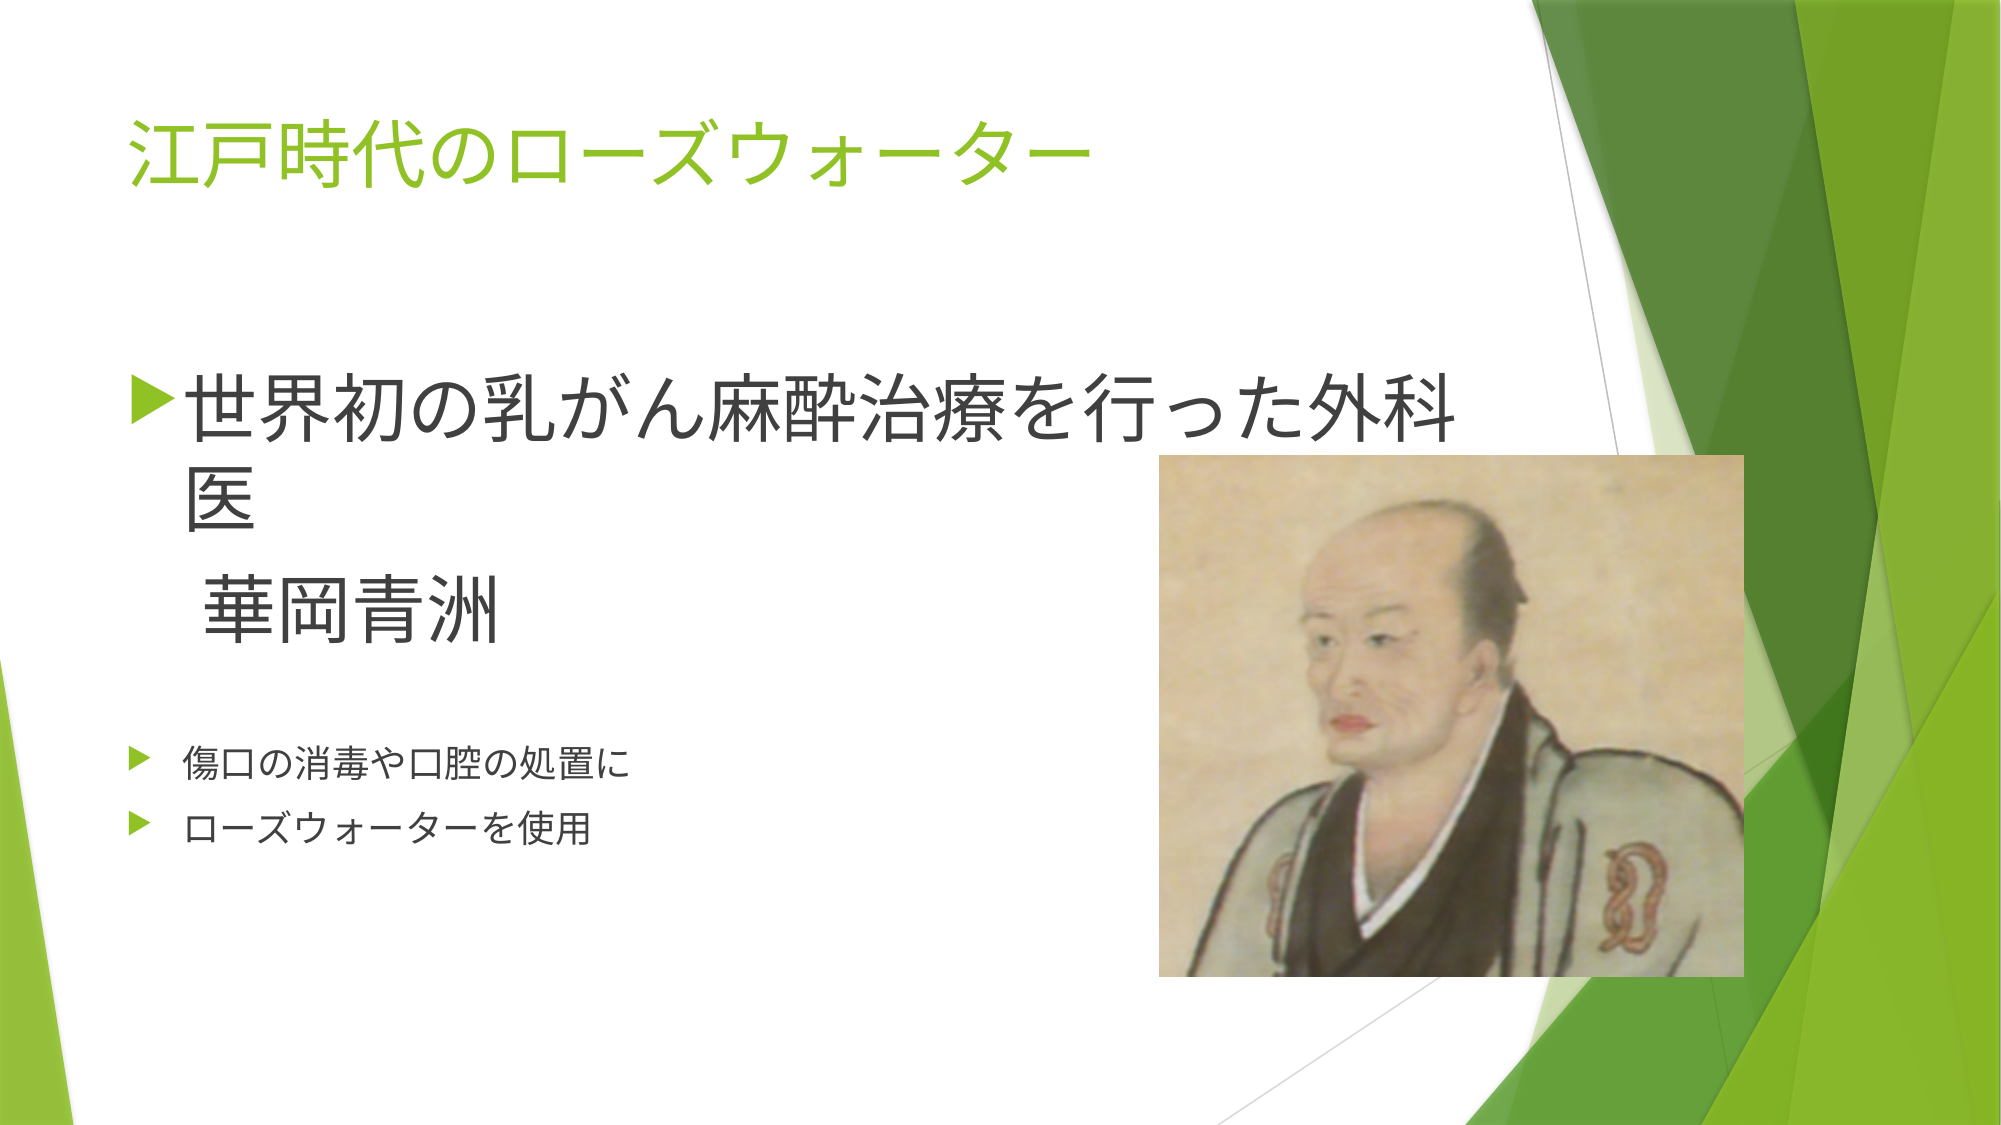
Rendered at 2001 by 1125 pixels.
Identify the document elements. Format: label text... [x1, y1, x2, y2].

picture [1159, 454, 1744, 977]
title 江戸時代のローズウォーター [111, 99, 1522, 317]
list 世界初の乳がん麻酔治療を行った外科医 華岡青洲 傷口の消毒や口腔の処置に ローズウォーターを使用 [111, 354, 1522, 992]
